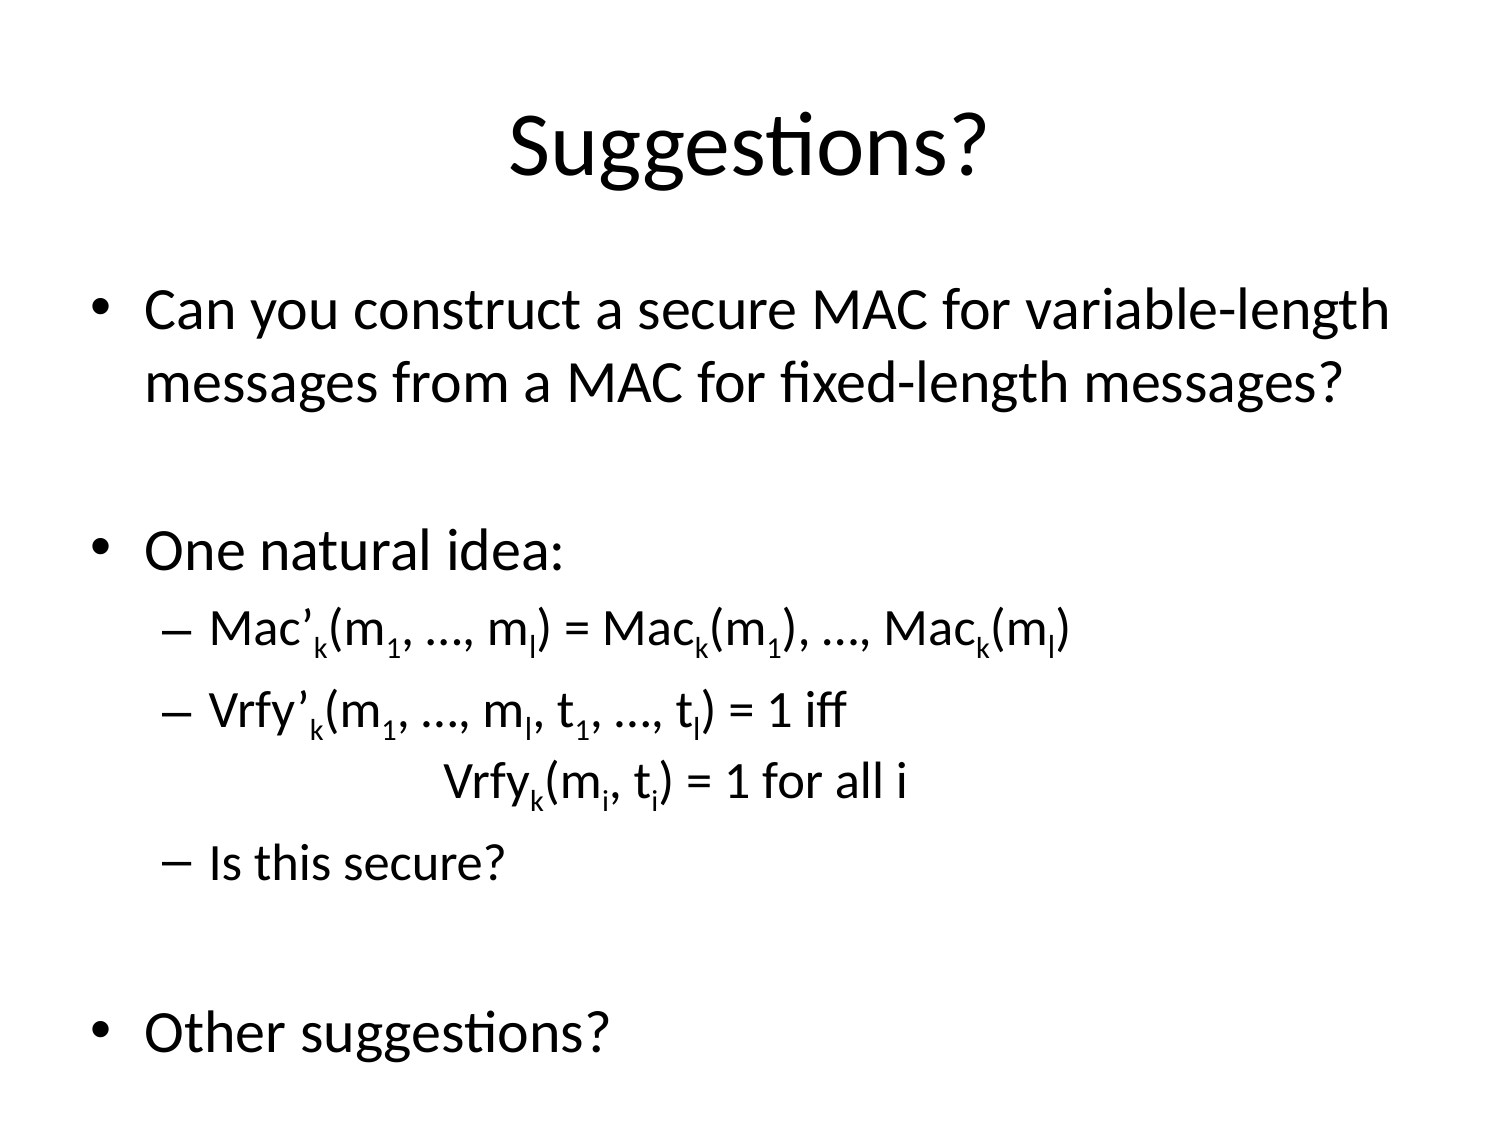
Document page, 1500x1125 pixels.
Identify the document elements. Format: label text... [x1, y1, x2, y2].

list Can you construct a secure MAC for variable-length messages from a MAC for fixed-length messages? One natural idea: Mac’k(m1, …, ml) = Mack(m1), …, Mack(ml) Vrfy’k(m1, …, ml, t1, …, tl) = 1 iff Vrfyk(mi, ti) = 1 for all i Is this secure? Other suggestions? [75, 262, 1425, 1075]
title Suggestions? [75, 45, 1425, 233]
